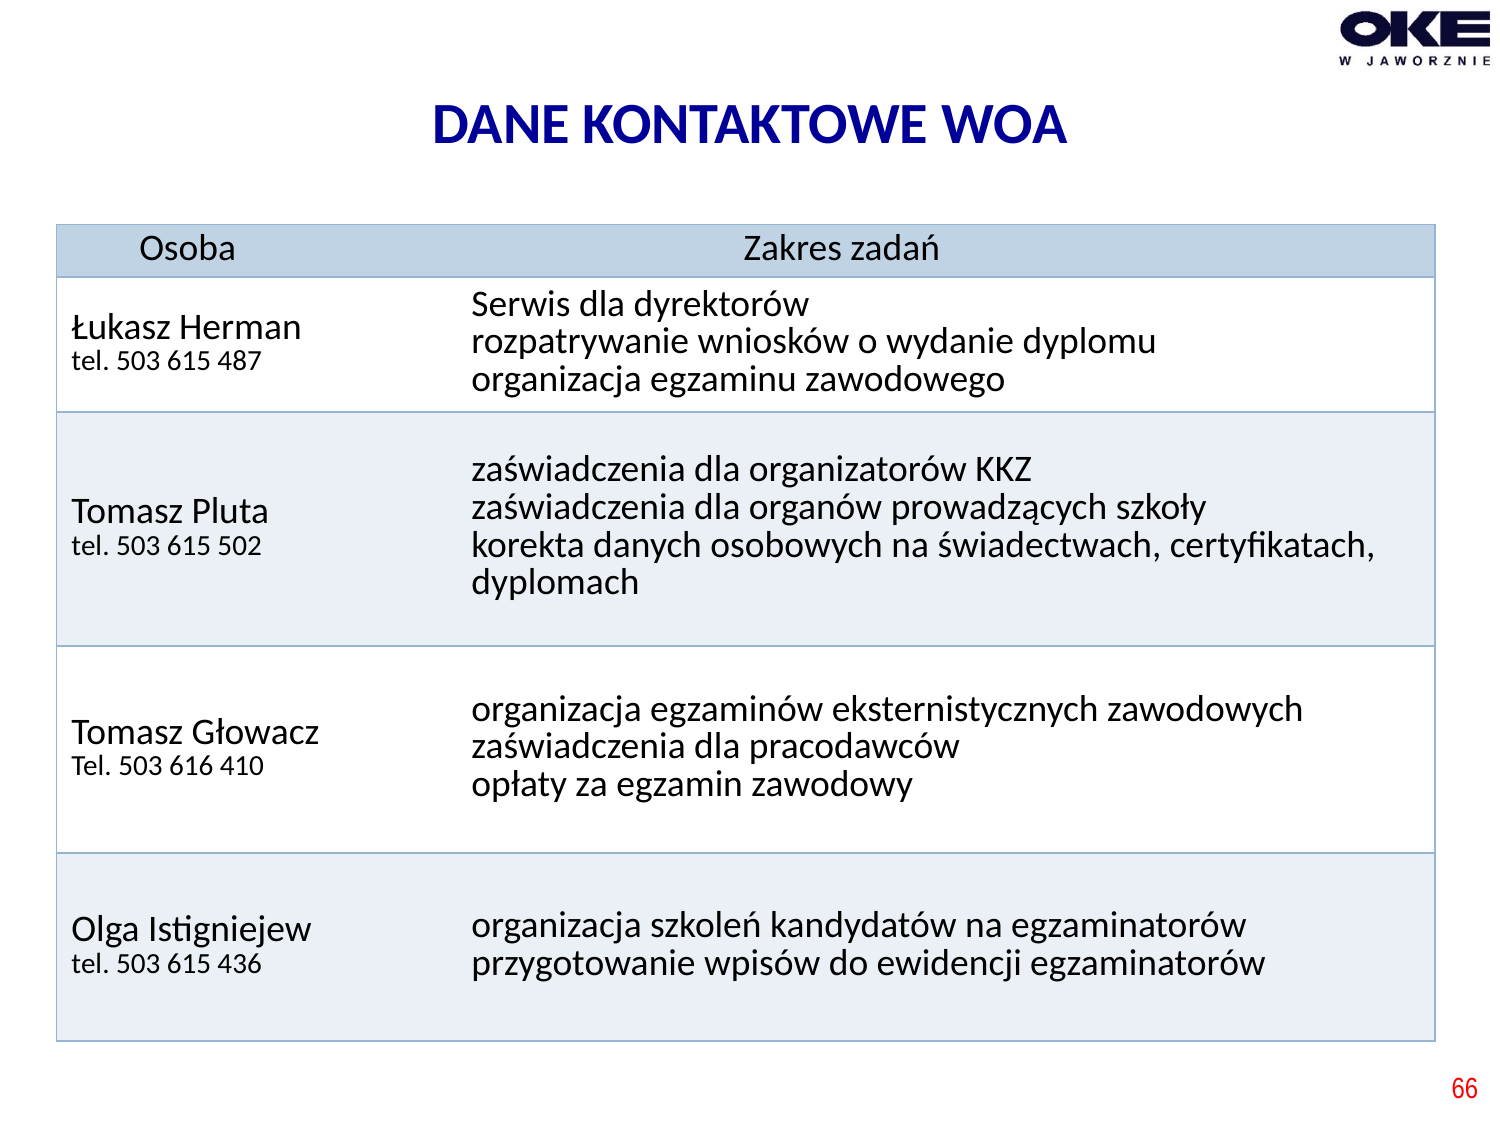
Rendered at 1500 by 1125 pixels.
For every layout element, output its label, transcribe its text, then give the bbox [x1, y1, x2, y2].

slide_number 66 [1155, 1056, 1494, 1117]
table_cell Łukasz Herman tel. 503 615 487 [57, 278, 456, 411]
table_cell Tomasz Pluta tel. 503 615 502 [57, 413, 456, 645]
table_cell organizacja egzaminów eksternistycznych zawodowych zaświadczenia dla pracodawców opłaty za egzamin zawodowy [456, 647, 1434, 852]
table_header Zakres zadań [456, 225, 1434, 276]
title DANE KONTAKTOWE WOA [0, 86, 1500, 162]
table_cell Serwis dla dyrektorów rozpatrywanie wniosków o wydanie dyplomu organizacja egzaminu zawodowego [456, 278, 1434, 411]
table_cell Olga Istigniejew tel. 503 615 436 [57, 854, 456, 1040]
table_cell Tomasz Głowacz Tel. 503 616 410 [57, 647, 456, 852]
table_cell organizacja szkoleń kandydatów na egzaminatorów przygotowanie wpisów do ewidencji egzaminatorów [456, 854, 1434, 1040]
table_cell zaświadczenia dla organizatorów KKZ zaświadczenia dla organów prowadzących szkoły korekta danych osobowych na świadectwach, certyfikatach, dyplomach [456, 413, 1434, 645]
picture [1336, 8, 1494, 69]
table_header Osoba [57, 225, 456, 276]
